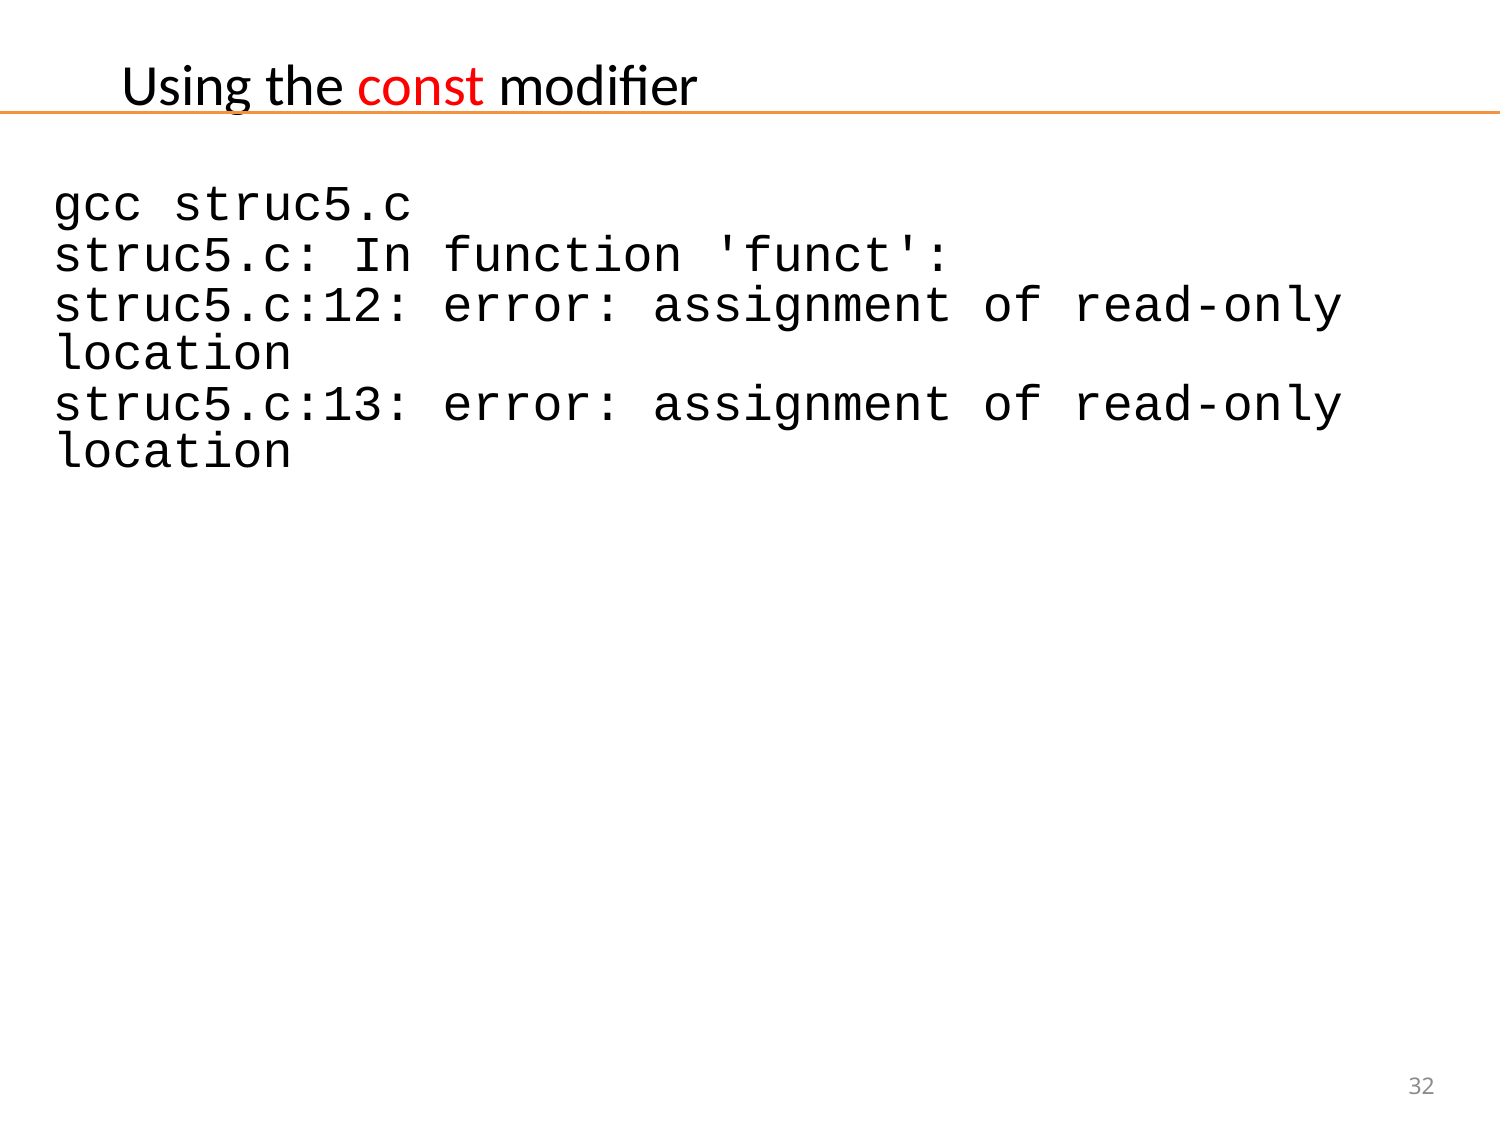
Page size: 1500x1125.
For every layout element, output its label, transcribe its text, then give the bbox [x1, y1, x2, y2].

slide_number 32 [1137, 1050, 1450, 1125]
title Using the const modifier [106, 39, 1394, 111]
list gcc struc5.c struc5.c: In function 'funct': struc5.c:12: error: assignment of read-only location struc5.c:13: error: assignment of read-only location [37, 174, 1463, 963]
